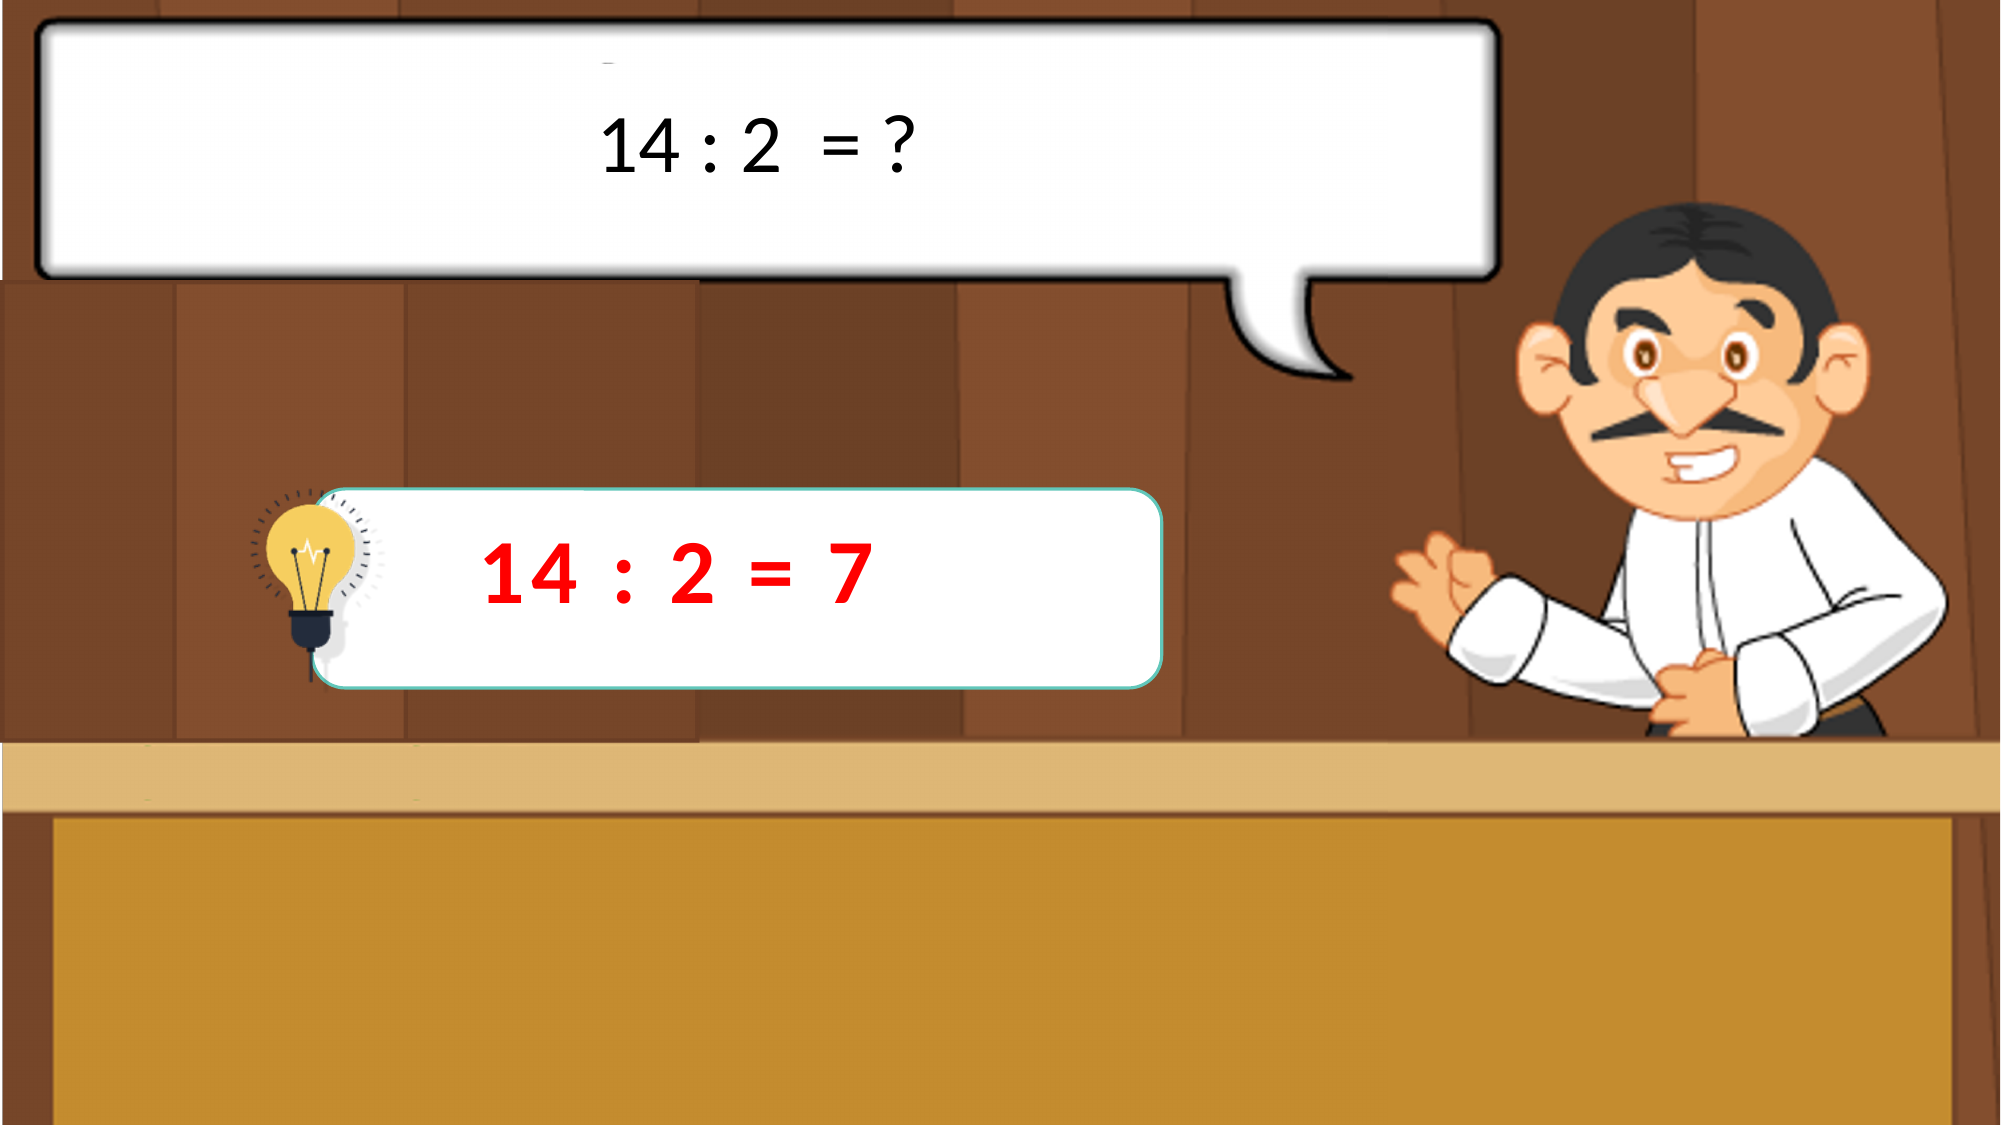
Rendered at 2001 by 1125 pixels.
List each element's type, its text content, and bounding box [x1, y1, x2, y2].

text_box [201, 444, 1162, 731]
picture [0, 0, 2001, 1125]
text_box 14 : 2 = ? [581, 82, 935, 197]
